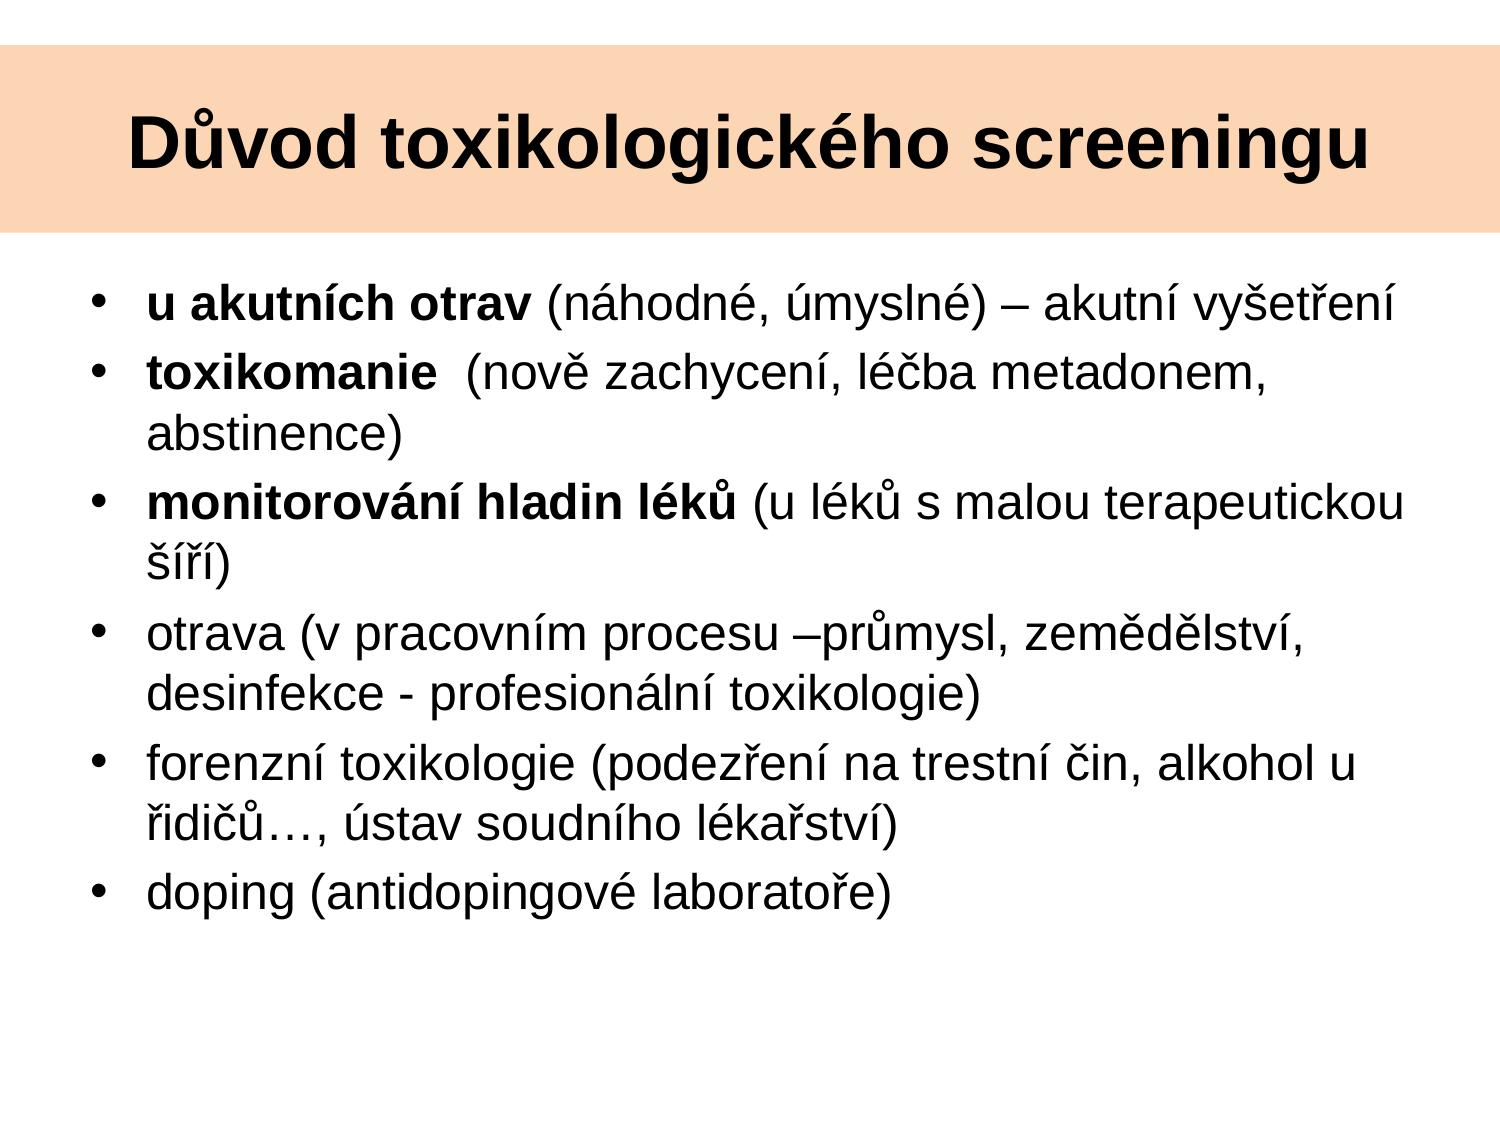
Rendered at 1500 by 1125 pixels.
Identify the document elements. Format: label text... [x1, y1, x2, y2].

list u akutních otrav (náhodné, úmyslné) – akutní vyšetření toxikomanie (nově zachycení, léčba metadonem, abstinence) monitorování hladin léků (u léků s malou terapeutickou šíří) otrava (v pracovním procesu –průmysl, zemědělství, desinfekce - profesionální toxikologie) forenzní toxikologie (podezření na trestní čin, alkohol u řidičů…, ústav soudního lékařství) doping (antidopingové laboratoře) [75, 262, 1425, 1005]
title Důvod toxikologického screeningu [0, 45, 1500, 233]
